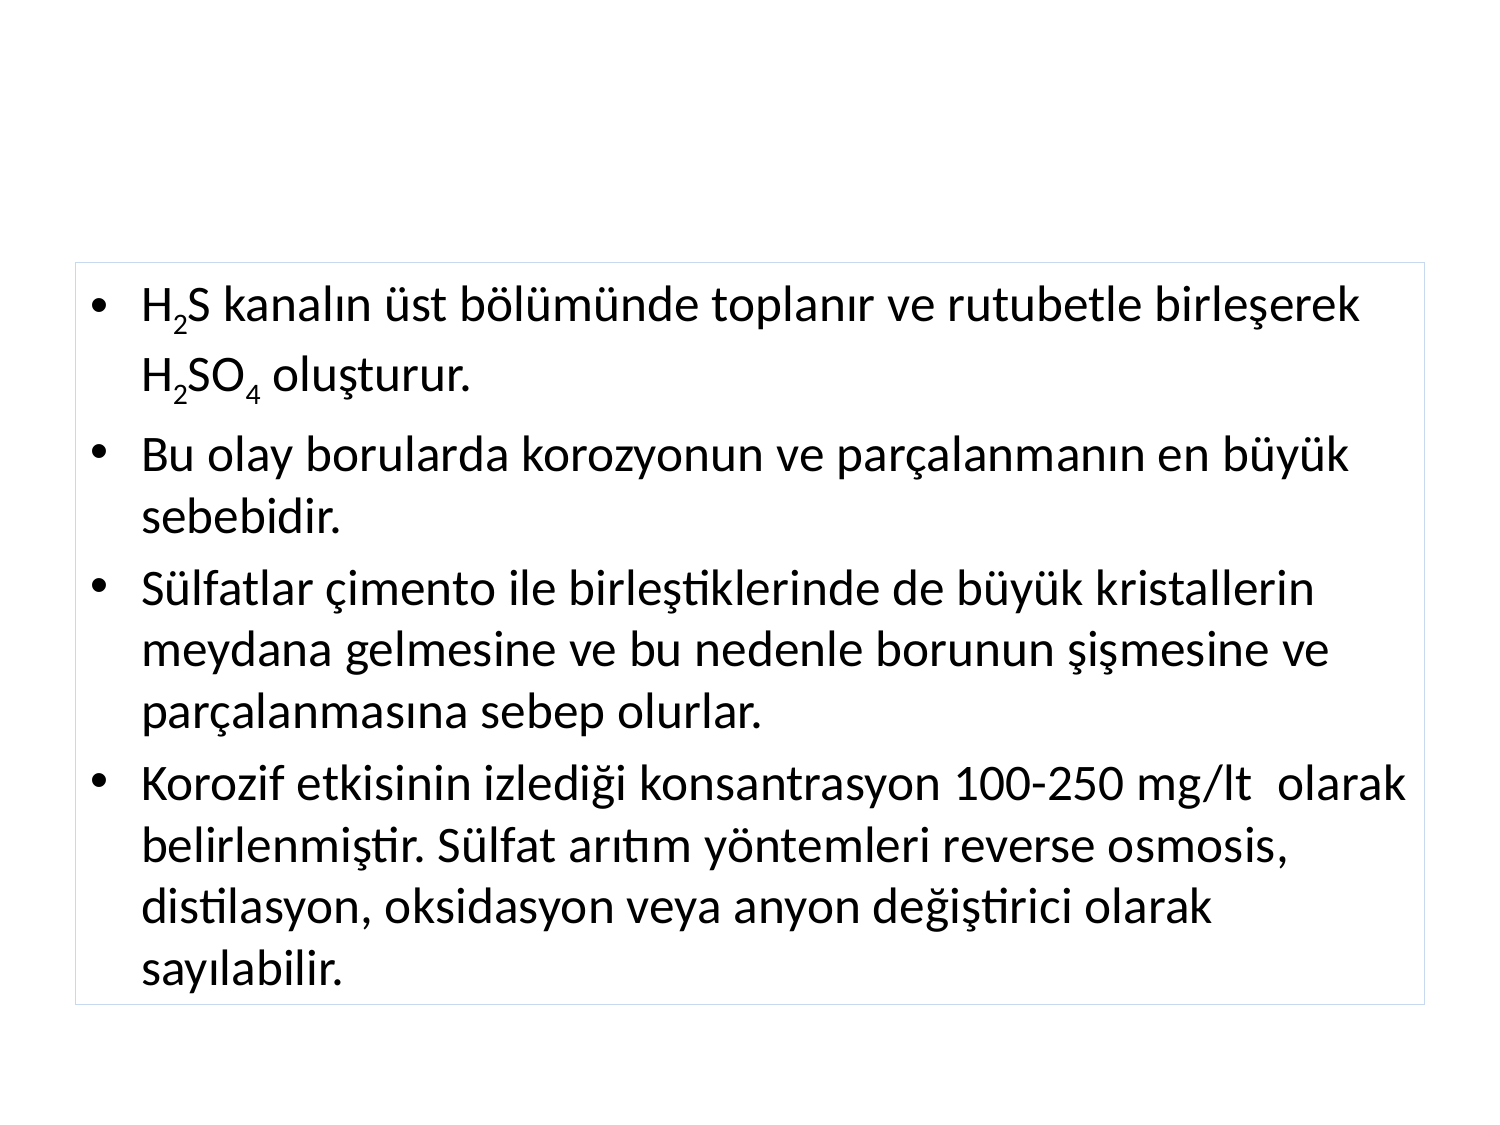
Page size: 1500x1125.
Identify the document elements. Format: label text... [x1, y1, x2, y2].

list H2S kanalın üst bölümünde toplanır ve rutubetle birleşerek H2SO4 oluşturur. Bu olay borularda korozyonun ve parçalanmanın en büyük sebebidir. Sülfatlar çimento ile birleştiklerinde de büyük kristallerin meydana gelmesine ve bu nedenle borunun şişmesine ve parçalanmasına sebep olurlar. Korozif etkisinin izlediği konsantrasyon 100-250 mg/lt olarak belirlenmiştir. Sülfat arıtım yöntemleri reverse osmosis, distilasyon, oksidasyon veya anyon değiştirici olarak sayılabilir. [75, 262, 1425, 1005]
